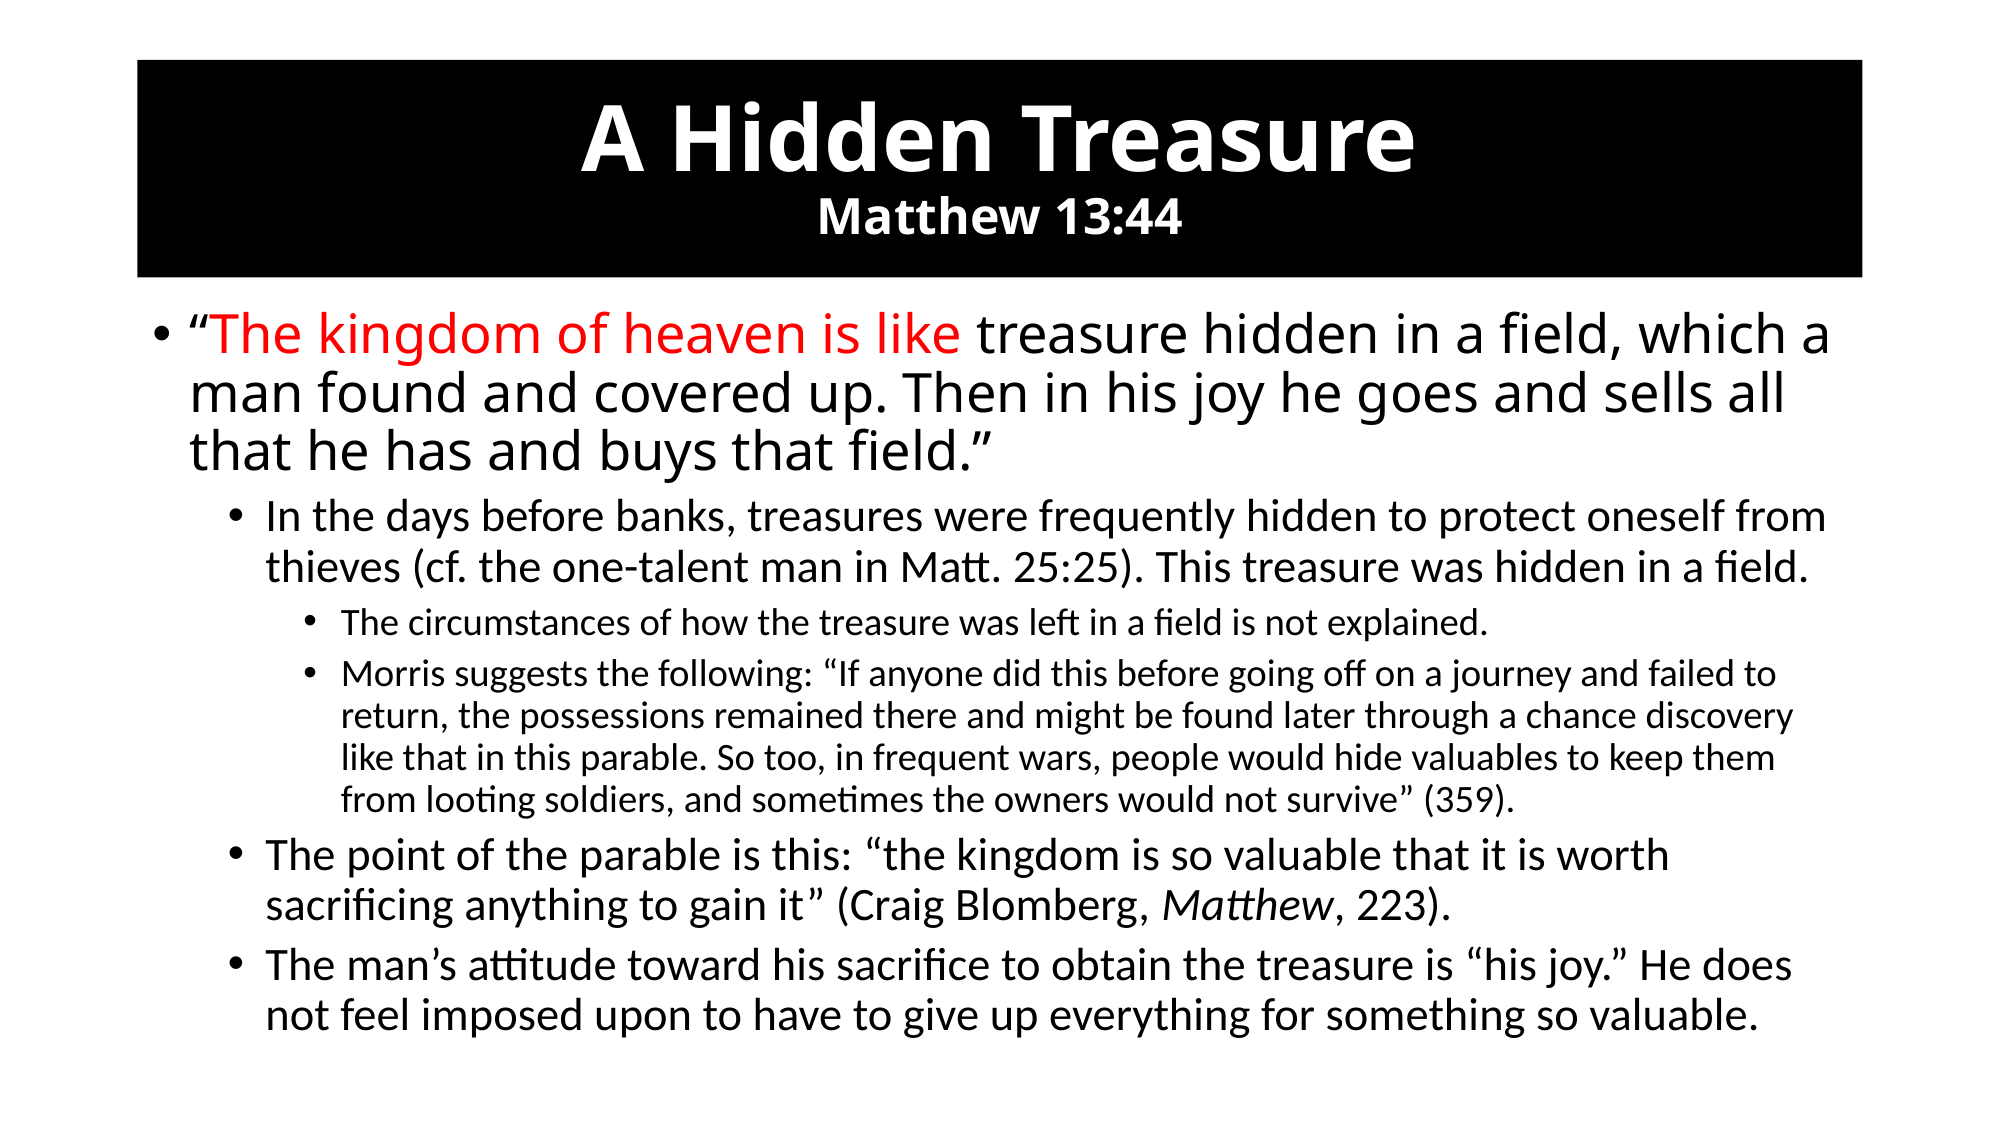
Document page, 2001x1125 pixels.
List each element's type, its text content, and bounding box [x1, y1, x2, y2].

title A Hidden Treasure Matthew 13:44 [137, 59, 1863, 278]
list “The kingdom of heaven is like treasure hidden in a field, which a man found and covered up. Then in his joy he goes and sells all that he has and buys that field.” In the days before banks, treasures were frequently hidden to protect oneself from thieves (cf. the one-talent man in Matt. 25:25). This treasure was hidden in a field. The circumstances of how the treasure was left in a field is not explained. Morris suggests the following: “If anyone did this before going off on a journey and failed to return, the possessions remained there and might be found later through a chance discovery like that in this parable. So too, in frequent wars, people would hide valuables to keep them from looting soldiers, and sometimes the owners would not survive” (359). The point of the parable is this: “the kingdom is so valuable that it is worth sacrificing anything to gain it” (Craig Blomberg, Matthew, 223). The man’s attitude toward his sacrifice to obtain the treasure is “his joy.” He does not feel imposed upon to have to give up everything for something so valuable. [137, 299, 1863, 1080]
